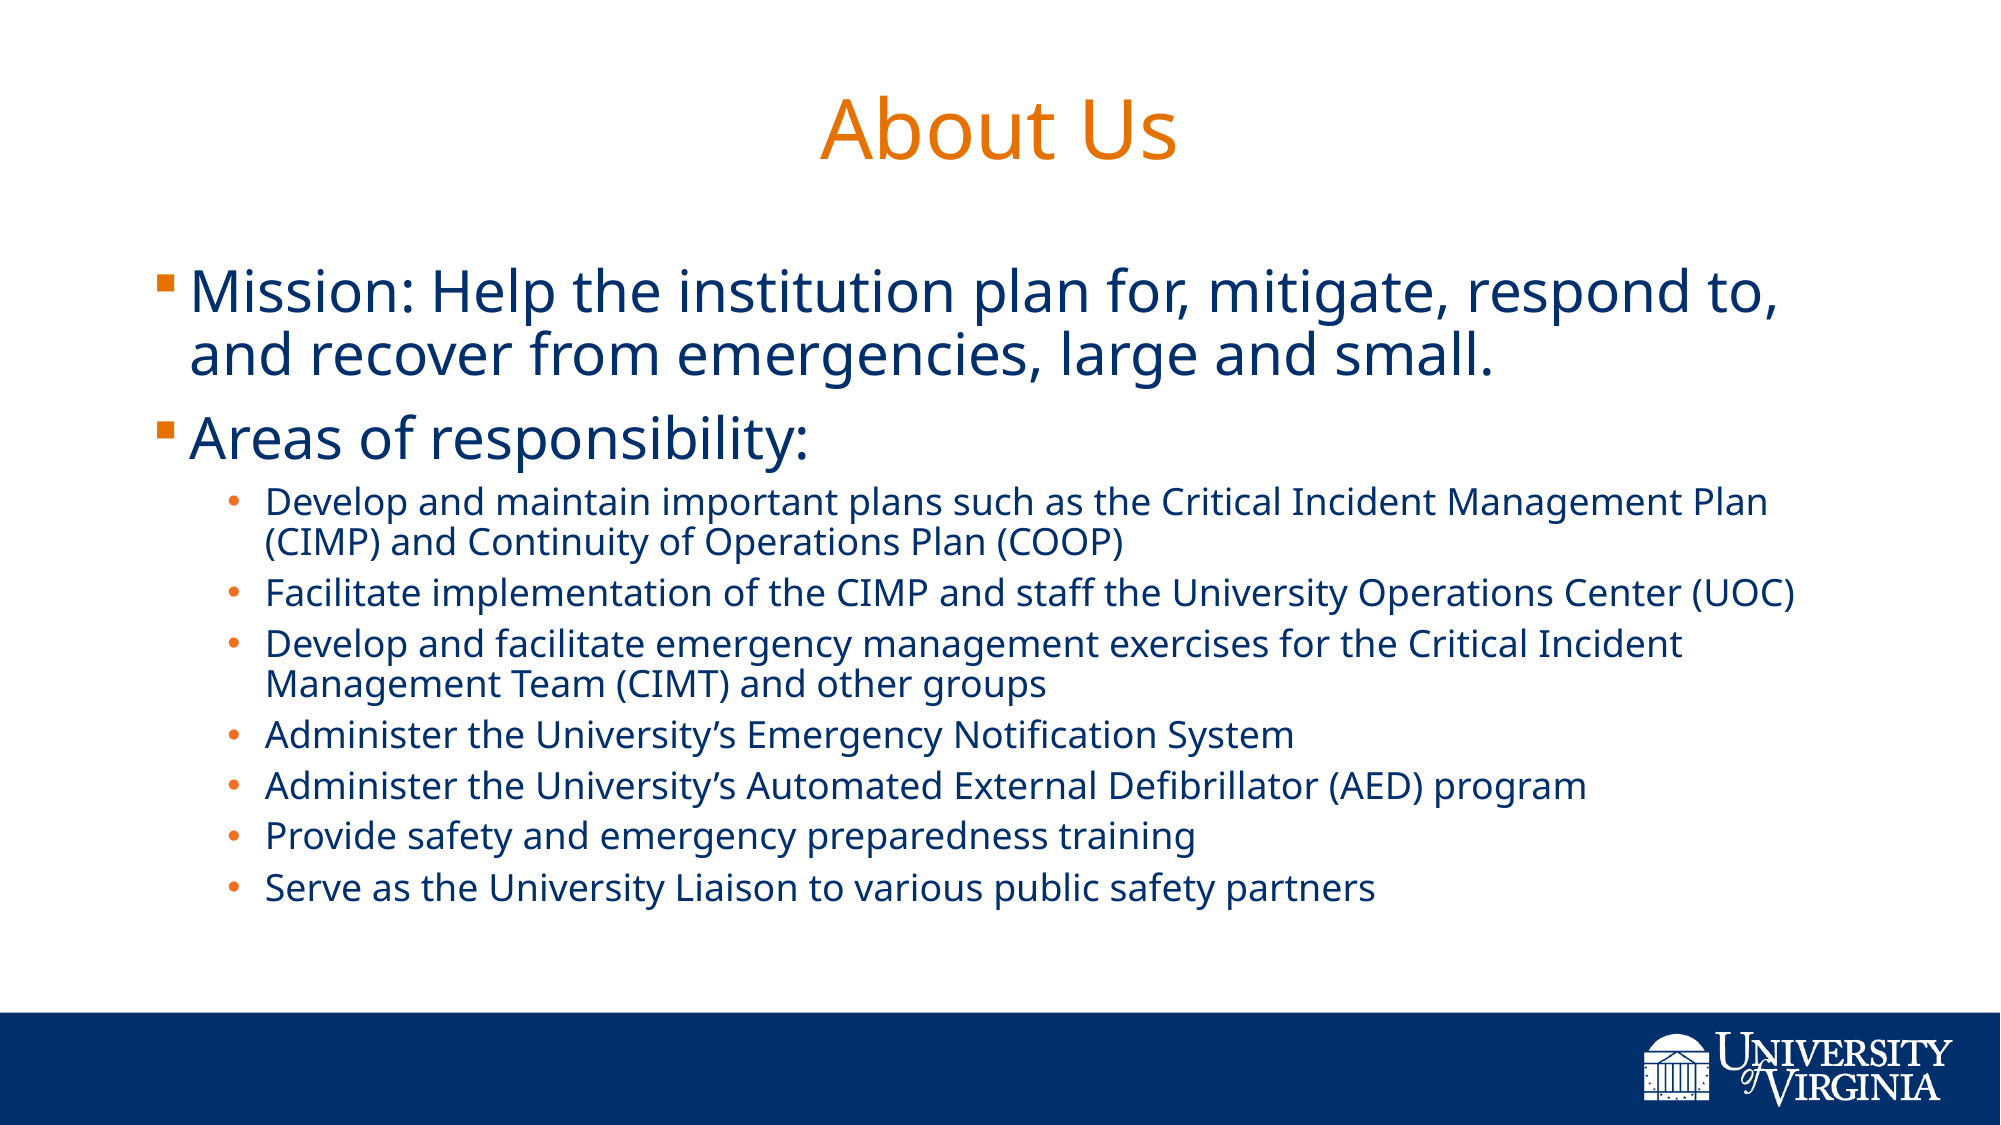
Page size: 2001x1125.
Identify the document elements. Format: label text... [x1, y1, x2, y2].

list Mission: Help the institution plan for, mitigate, respond to, and recover from emergencies, large and small. Areas of responsibility: Develop and maintain important plans such as the Critical Incident Management Plan (CIMP) and Continuity of Operations Plan (COOP) Facilitate implementation of the CIMP and staff the University Operations Center (UOC) Develop and facilitate emergency management exercises for the Critical Incident Management Team (CIMT) and other groups Administer the University’s Emergency Notification System Administer the University’s Automated External Defibrillator (AED) program Provide safety and emergency preparedness training Serve as the University Liaison to various public safety partners [137, 254, 1863, 995]
picture [1644, 1031, 1953, 1107]
title About Us [137, 59, 1863, 205]
